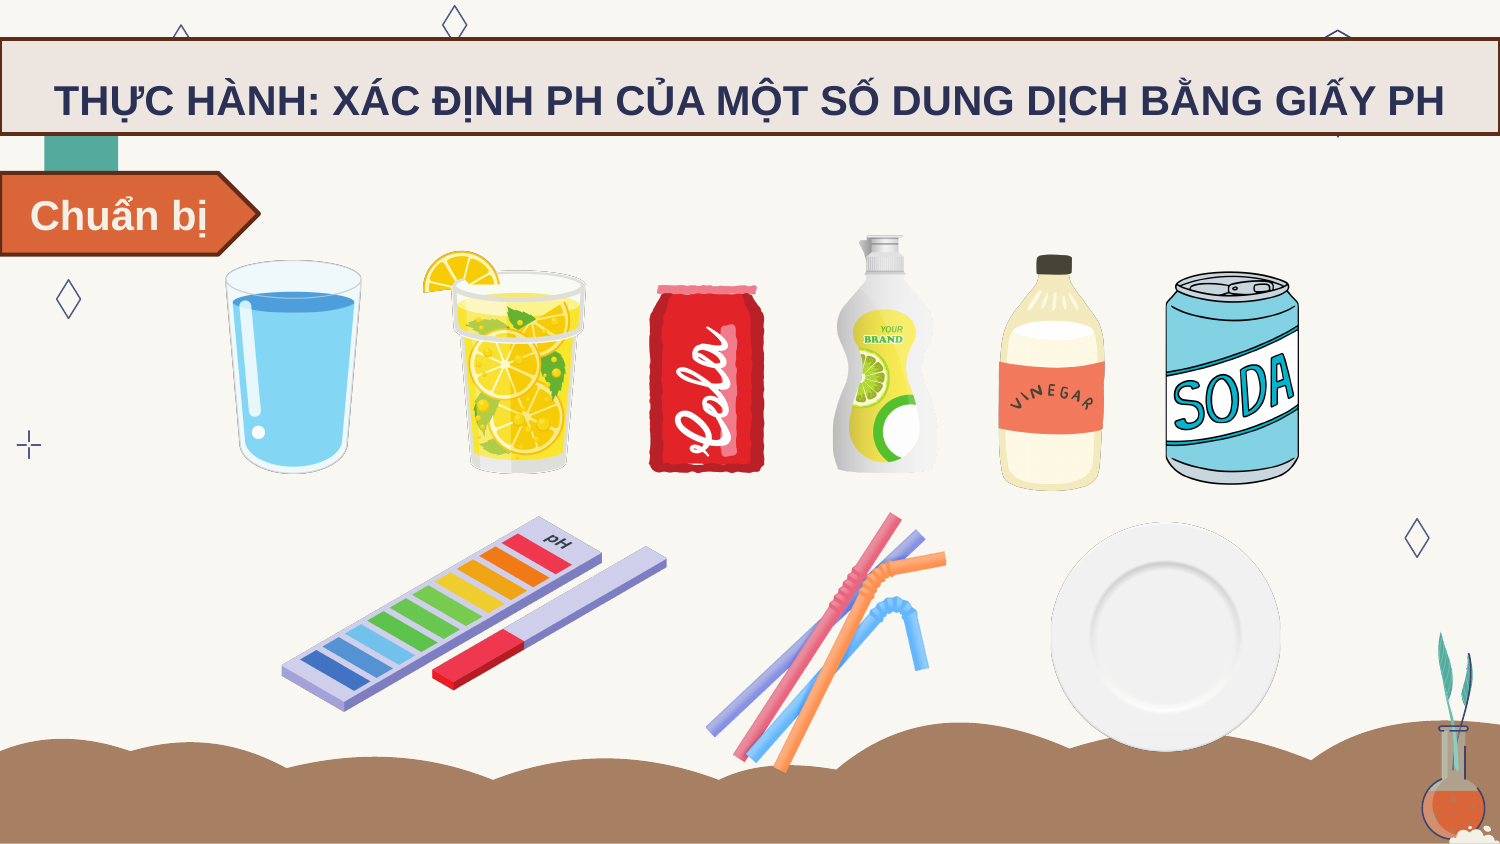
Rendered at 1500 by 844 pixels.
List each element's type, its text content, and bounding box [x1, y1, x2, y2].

text_box [281, 516, 667, 712]
text_box [832, 235, 938, 473]
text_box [1421, 725, 1500, 844]
text_box [705, 512, 947, 773]
text_box [225, 260, 362, 474]
text_box [422, 247, 586, 474]
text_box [1434, 631, 1482, 724]
text_box THỰC HÀNH: XÁC ĐỊNH PH CỦA MỘT SỐ DUNG DỊCH BẰNG GIẤY PH [0, 37, 1500, 136]
text_box [1050, 522, 1281, 752]
text_box Chuẩn bị [0, 170, 261, 257]
text_box [647, 285, 765, 473]
text_box [1165, 271, 1299, 485]
text_box [998, 254, 1105, 491]
